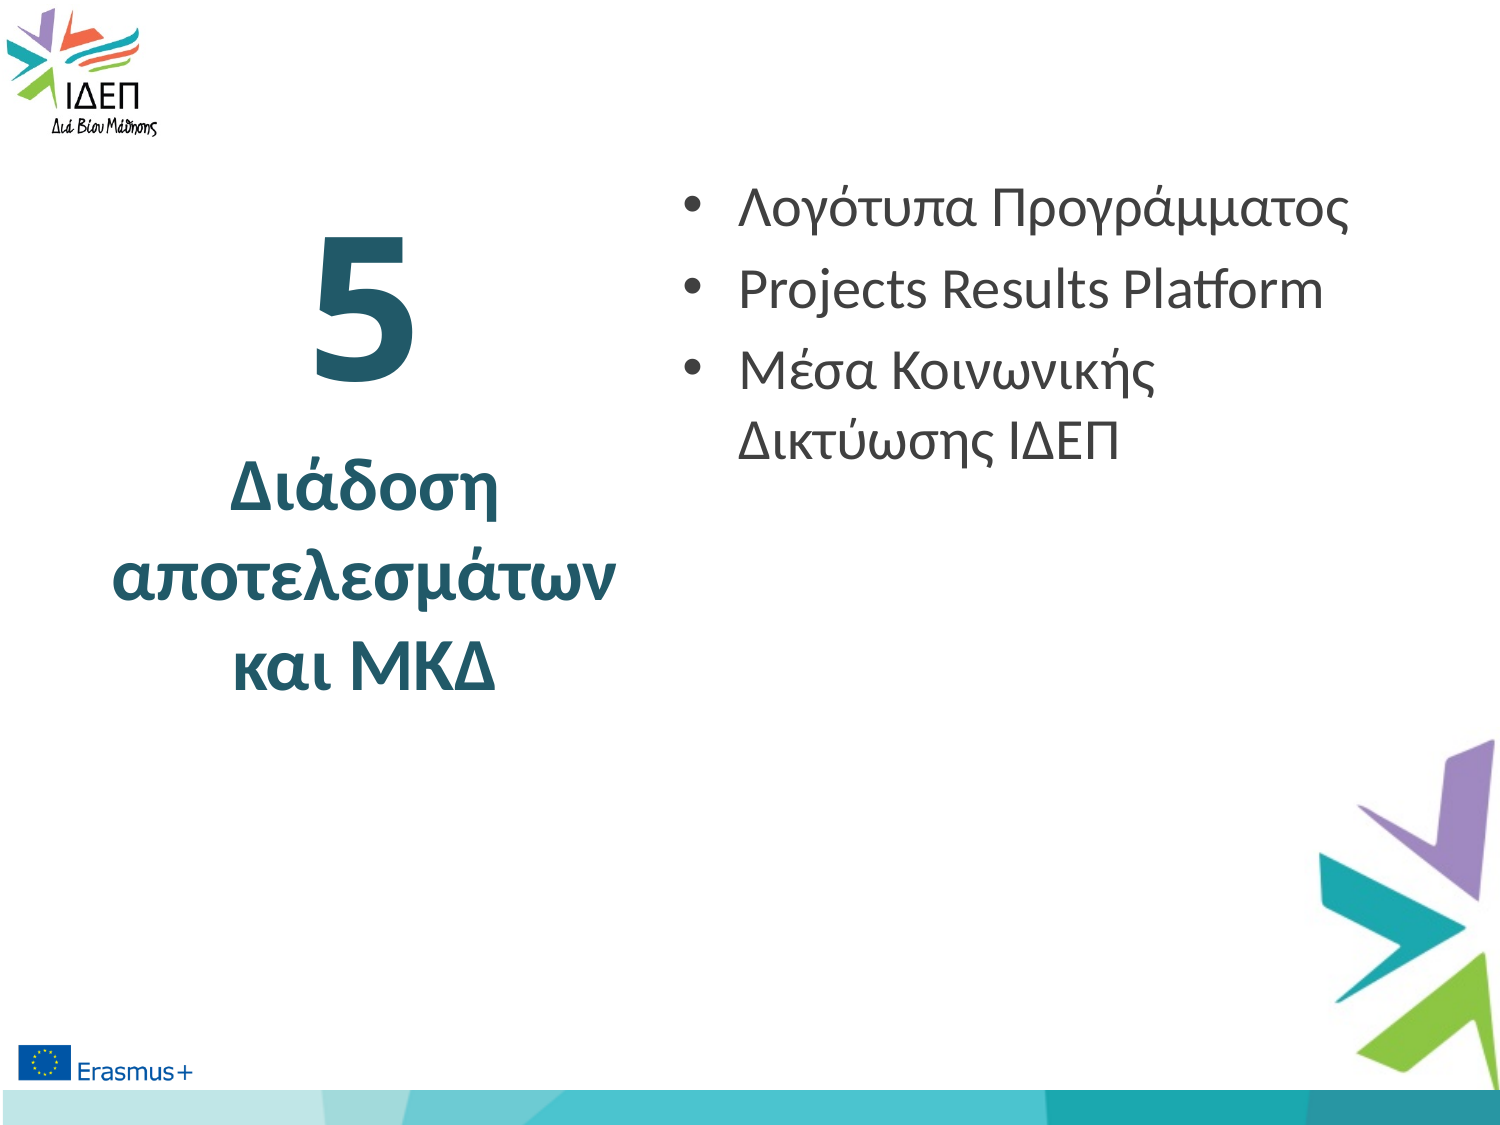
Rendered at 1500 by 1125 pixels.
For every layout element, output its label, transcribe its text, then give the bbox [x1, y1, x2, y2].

picture [2, 4, 161, 140]
list 5 Διάδοση αποτελεσμάτων και ΜΚΔ [75, 172, 656, 1005]
list Λογότυπα Προγράμματος Projects Results Platform Μέσα Κοινωνικής Δικτύωσης ΙΔΕΠ [667, 160, 1425, 1005]
picture [2, 727, 1500, 1125]
